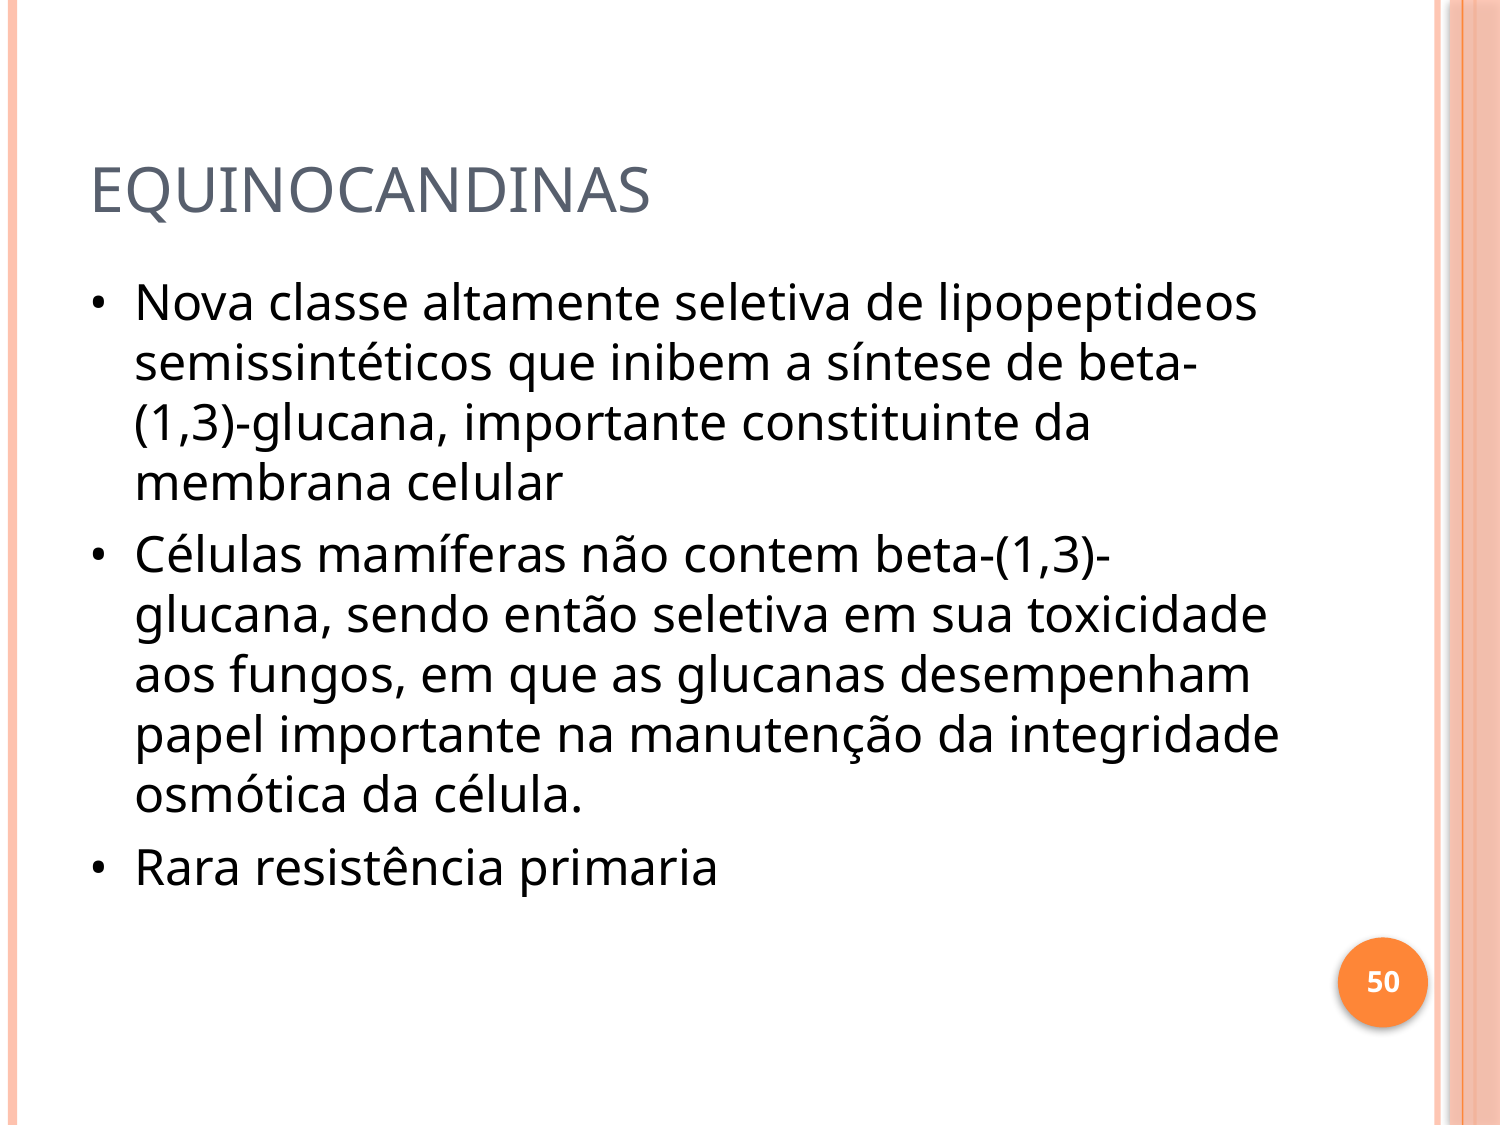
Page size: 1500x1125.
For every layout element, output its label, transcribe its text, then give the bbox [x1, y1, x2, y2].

list • Nova classe altamente seletiva de lipopeptideos semissintéticos que inibem a síntese de beta-(1,3)-glucana, importante constituinte da membrana celular • Células mamíferas não contem beta-(1,3)-glucana, sendo então seletiva em sua toxicidade aos fungos, em que as glucanas desempenham papel importante na manutenção da integridade osmótica da célula. • Rara resistência primaria [75, 262, 1300, 1062]
title Equinocandinas [75, 45, 1300, 233]
slide_number 50 [1333, 940, 1434, 1027]
